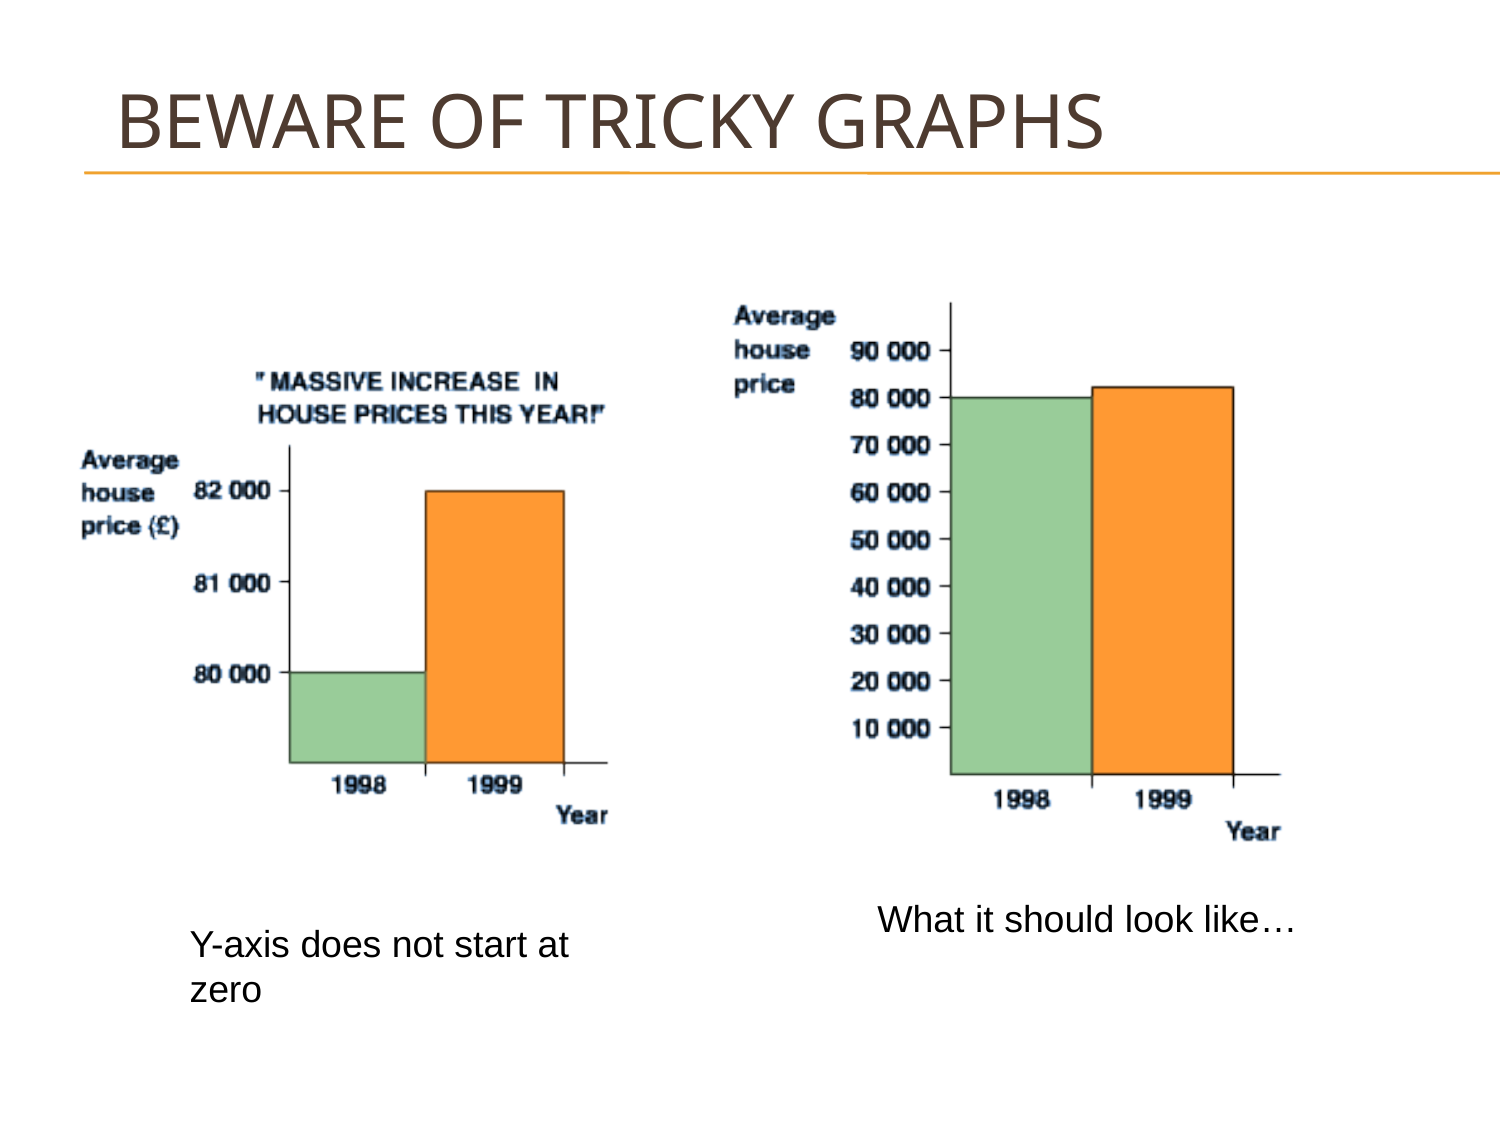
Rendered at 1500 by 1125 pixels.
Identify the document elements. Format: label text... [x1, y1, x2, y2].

picture [725, 287, 1288, 851]
title Beware of tricky graphs [100, 37, 1438, 200]
text_box Y-axis does not start at zero [174, 912, 638, 1018]
picture [75, 362, 619, 838]
text_box What it should look like… [862, 887, 1375, 948]
